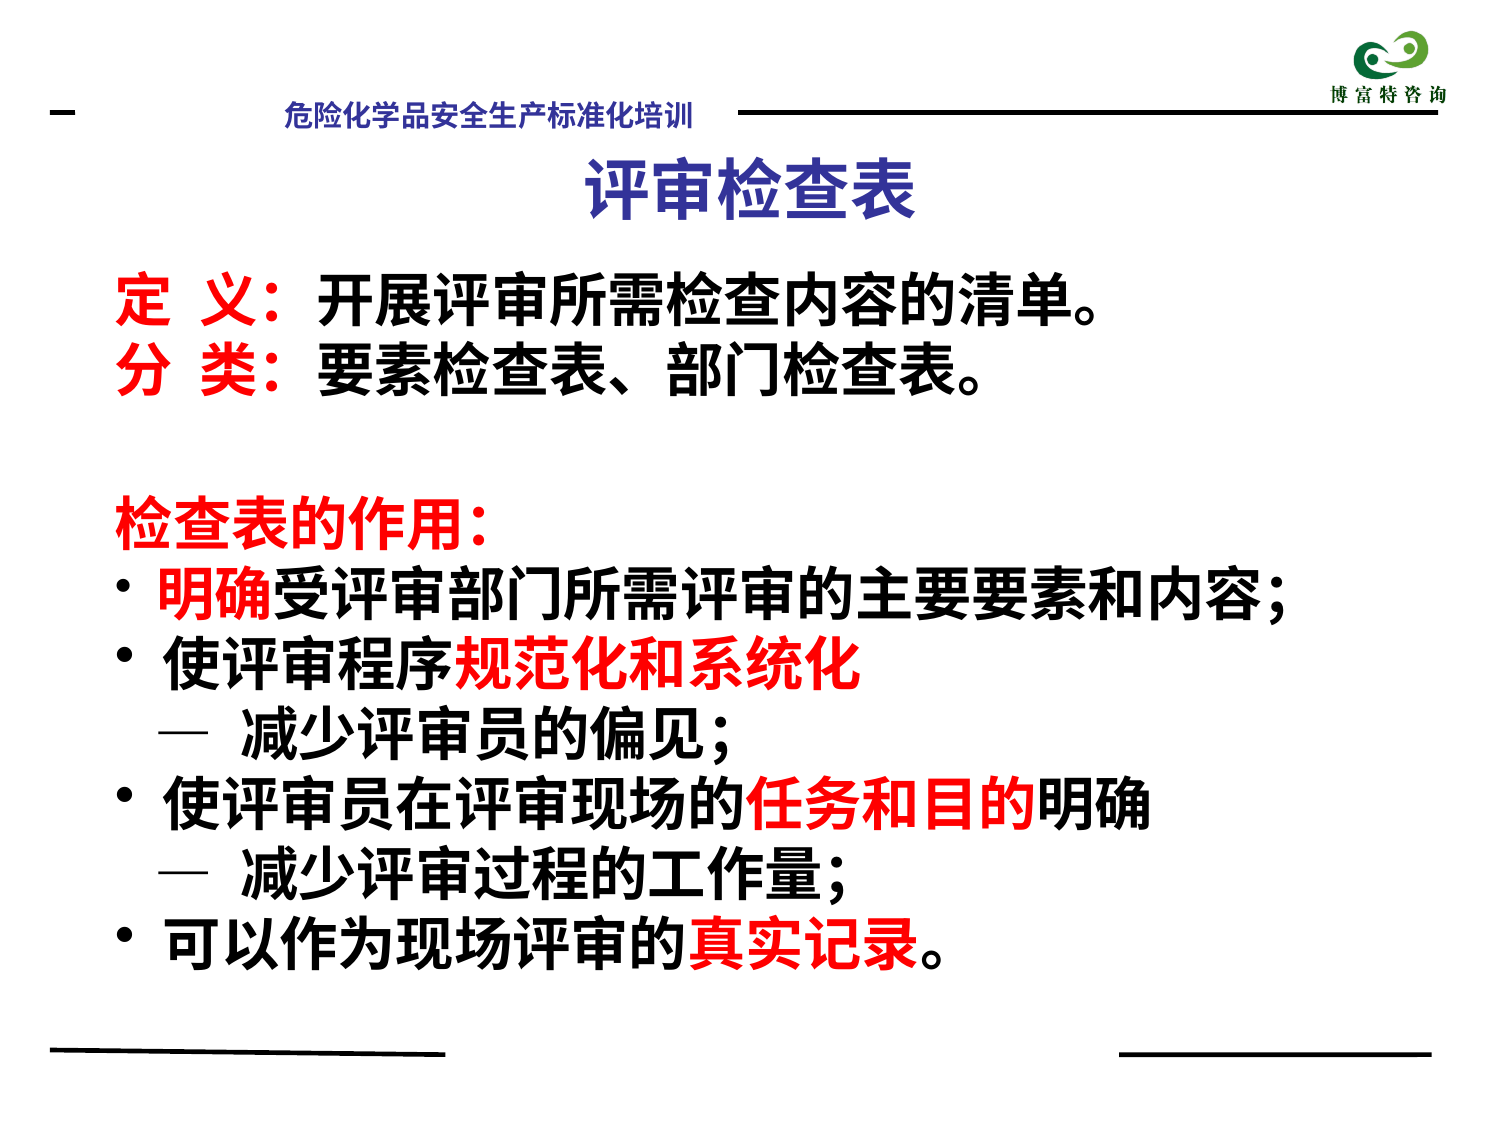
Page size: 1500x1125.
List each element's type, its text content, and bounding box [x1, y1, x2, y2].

text_box 检查表的作用： 明确受评审部门所需评审的主要要素和内容； 使评审程序规范化和系统化 — 减少评审员的偏见； 使评审员在评审现场的任务和目的明确 — 减少评审过程的工作量； 可以作为现场评审的真实记录。 [100, 479, 1400, 985]
text_box 评审检查表 定 义：开展评审所需检查内容的清单。 分 类：要素检查表、部门检查表。 [100, 140, 1400, 411]
picture [1316, 30, 1465, 106]
